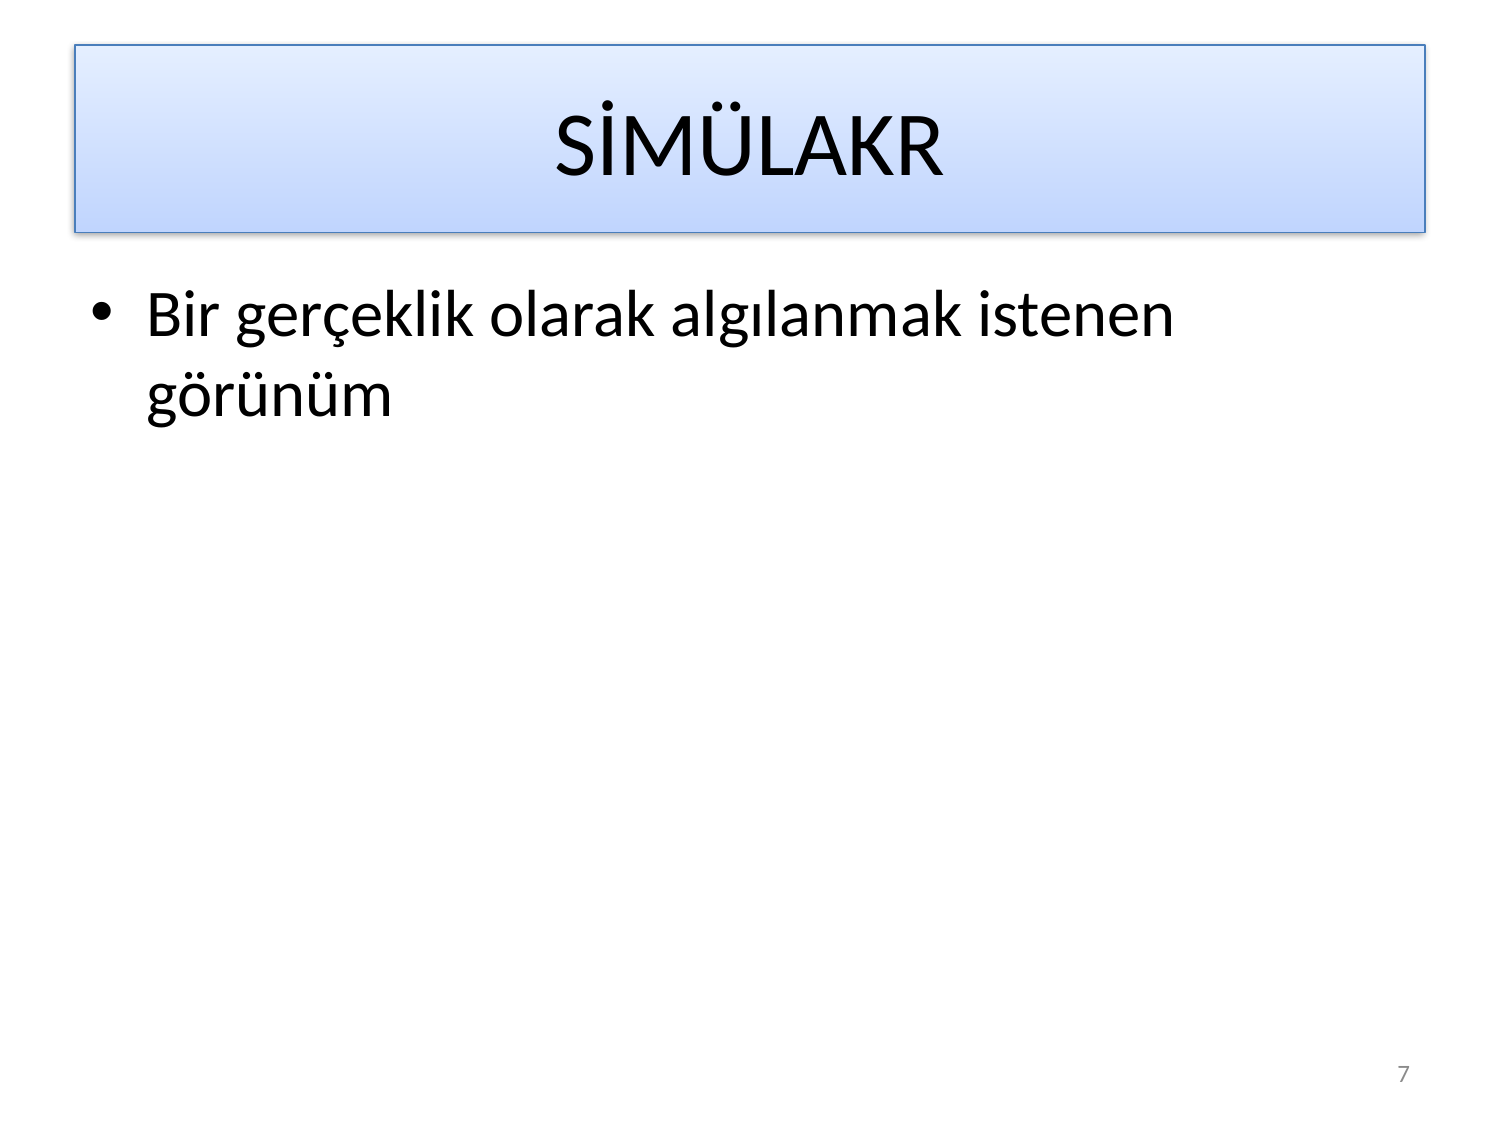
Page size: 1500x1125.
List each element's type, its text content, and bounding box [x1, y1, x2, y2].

list Bir gerçeklik olarak algılanmak istenen görünüm [75, 262, 1425, 1005]
title SİMÜLAKR [74, 44, 1426, 233]
slide_number 7 [1074, 1042, 1425, 1103]
